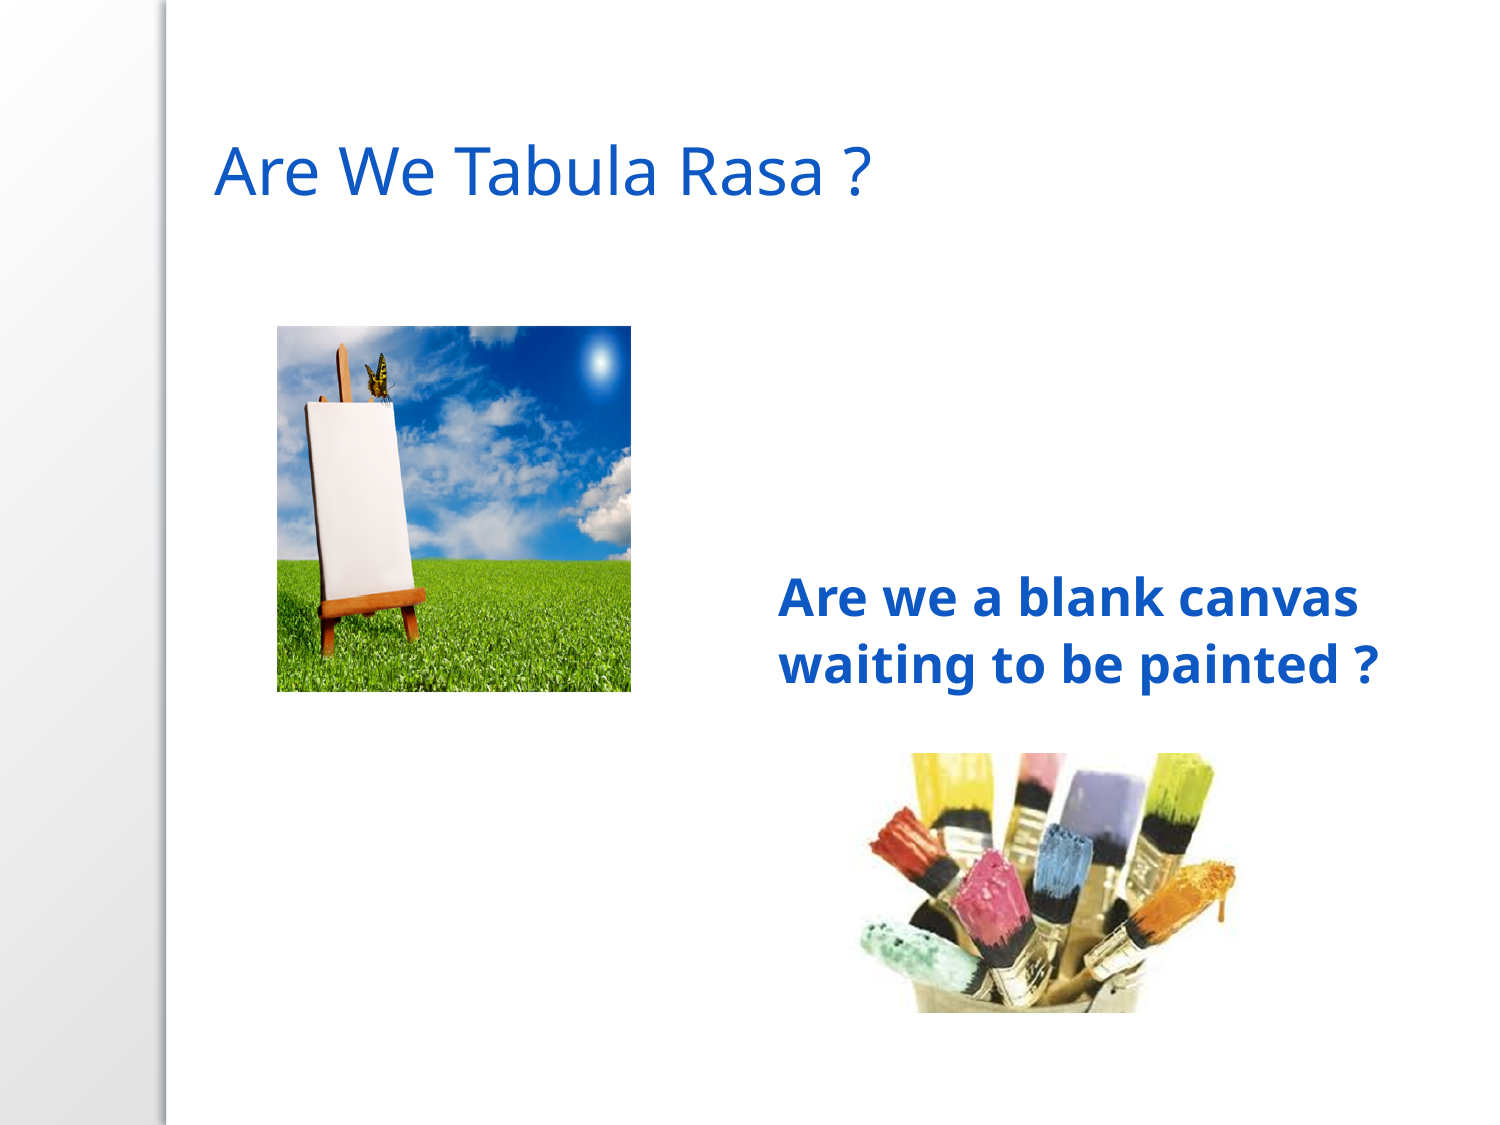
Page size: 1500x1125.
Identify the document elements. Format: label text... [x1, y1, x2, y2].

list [274, 324, 632, 695]
title Are We Tabula Rasa ? [200, 75, 1500, 263]
list Are we a blank canvas waiting to be painted ? [750, 399, 1425, 716]
picture [849, 753, 1247, 1013]
